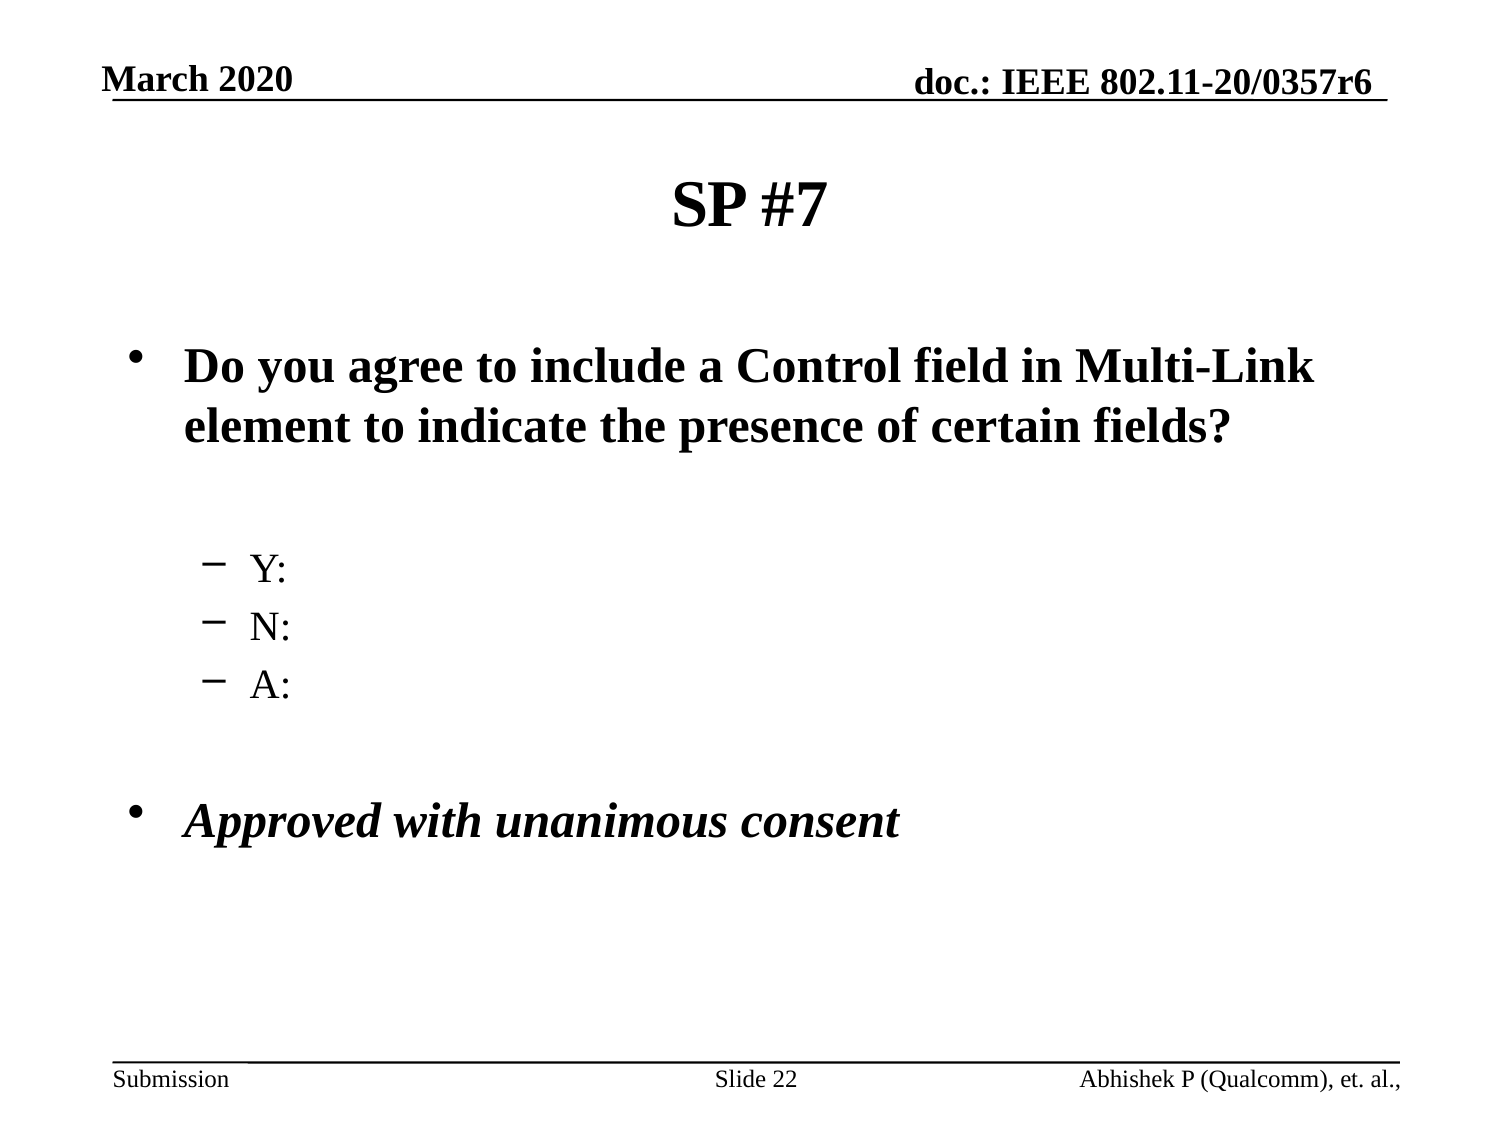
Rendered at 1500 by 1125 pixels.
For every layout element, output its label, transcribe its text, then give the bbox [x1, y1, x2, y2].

list Do you agree to include a Control field in Multi-Link element to indicate the presence of certain fields? Y: N: A: Approved with unanimous consent [112, 324, 1402, 1052]
footer Abhishek P (Qualcomm), et. al., [949, 1061, 1402, 1093]
title SP #7 [112, 112, 1388, 288]
slide_number Slide 22 [712, 1061, 801, 1093]
